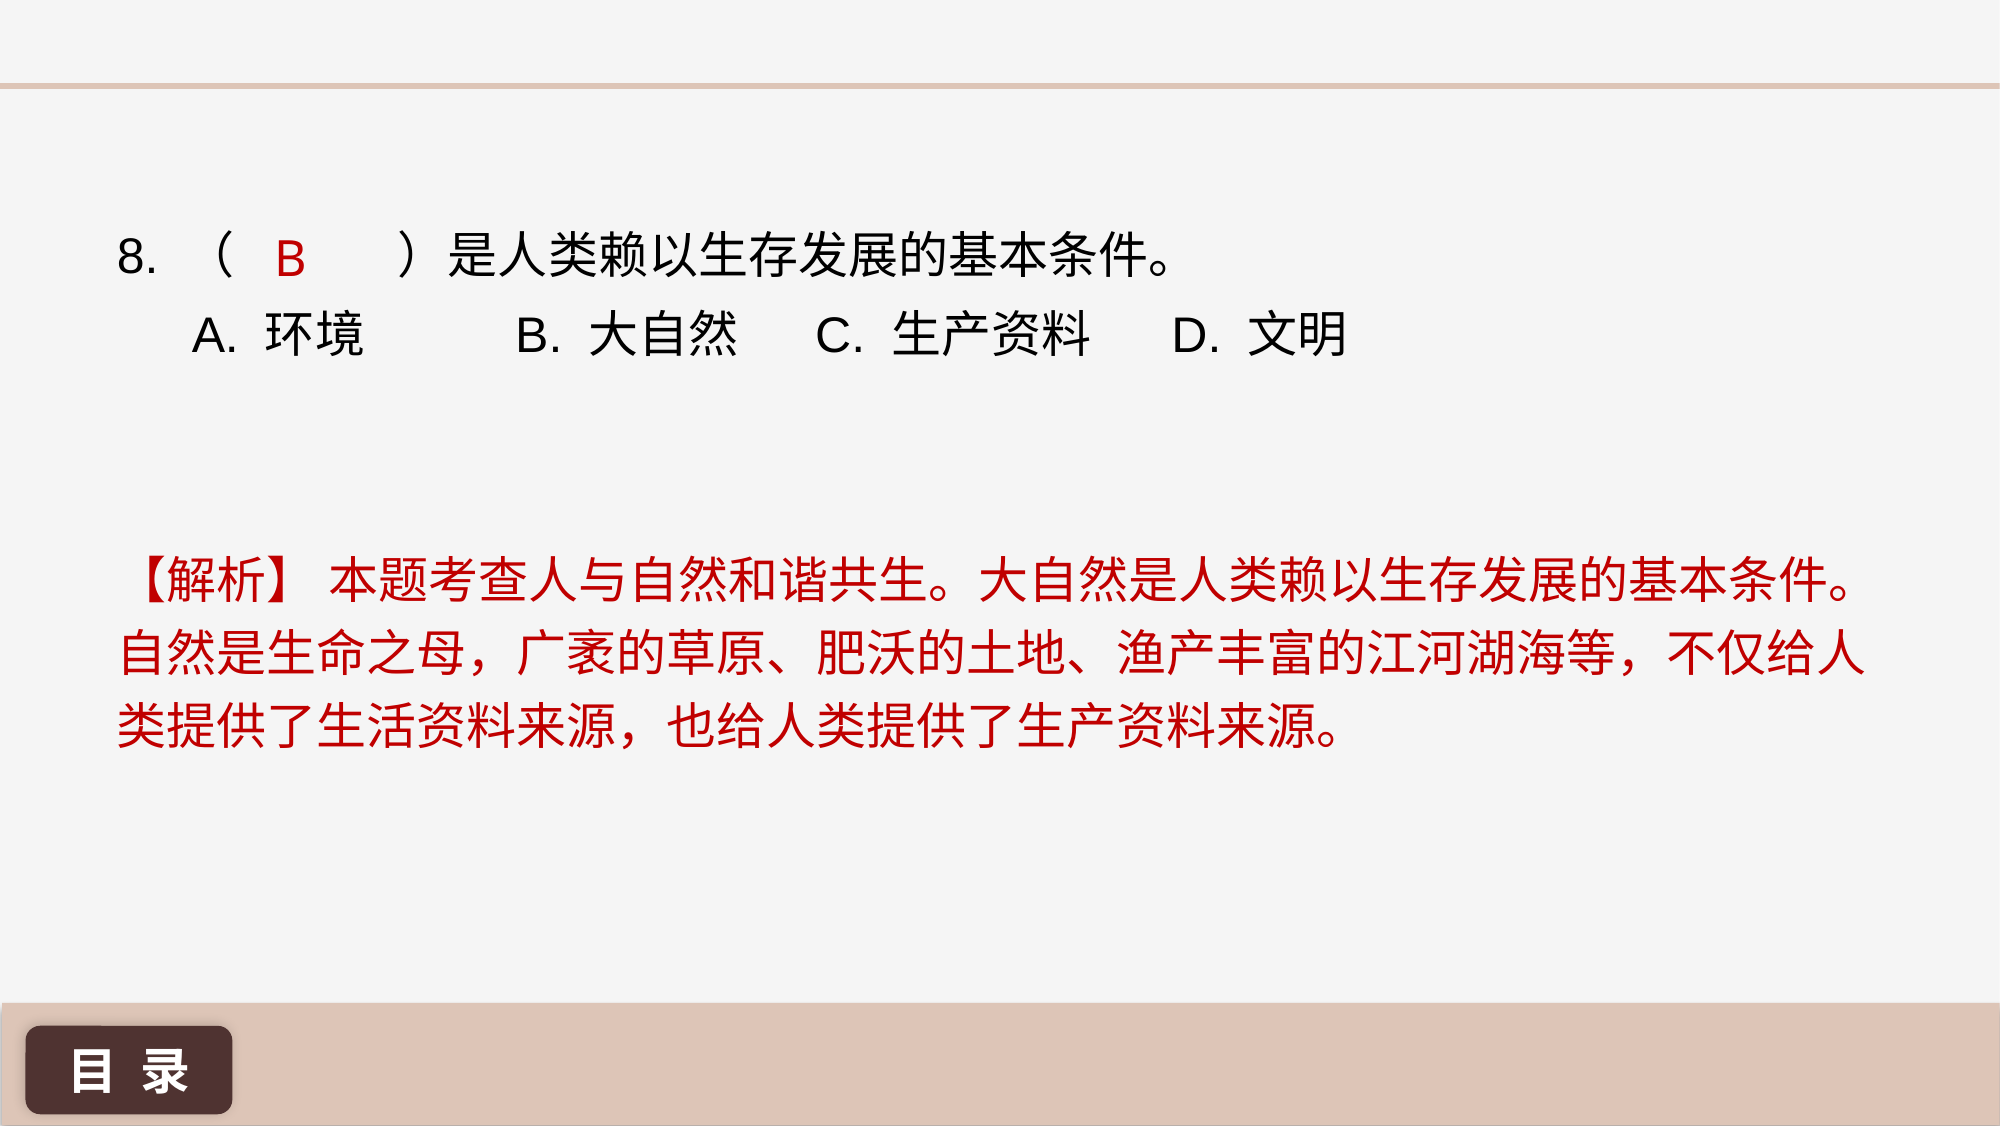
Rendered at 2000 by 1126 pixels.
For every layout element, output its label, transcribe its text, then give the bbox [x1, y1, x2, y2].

text_box 【解析】 本题考查人与自然和谐共生。大自然是人类赖以生存发展的基本条件。自然是生命之母，广袤的草原、肥沃的土地、渔产丰富的江河湖海等，不仅给人类提供了生活资料来源，也给人类提供了生产资料来源。 [102, 528, 1890, 768]
text_box 8. （ ）是人类赖以生存发展的基本条件。 A. 环境 B. 大自然 C. 生产资料 D. 文明 [102, 197, 1916, 371]
text_box B [208, 196, 360, 279]
